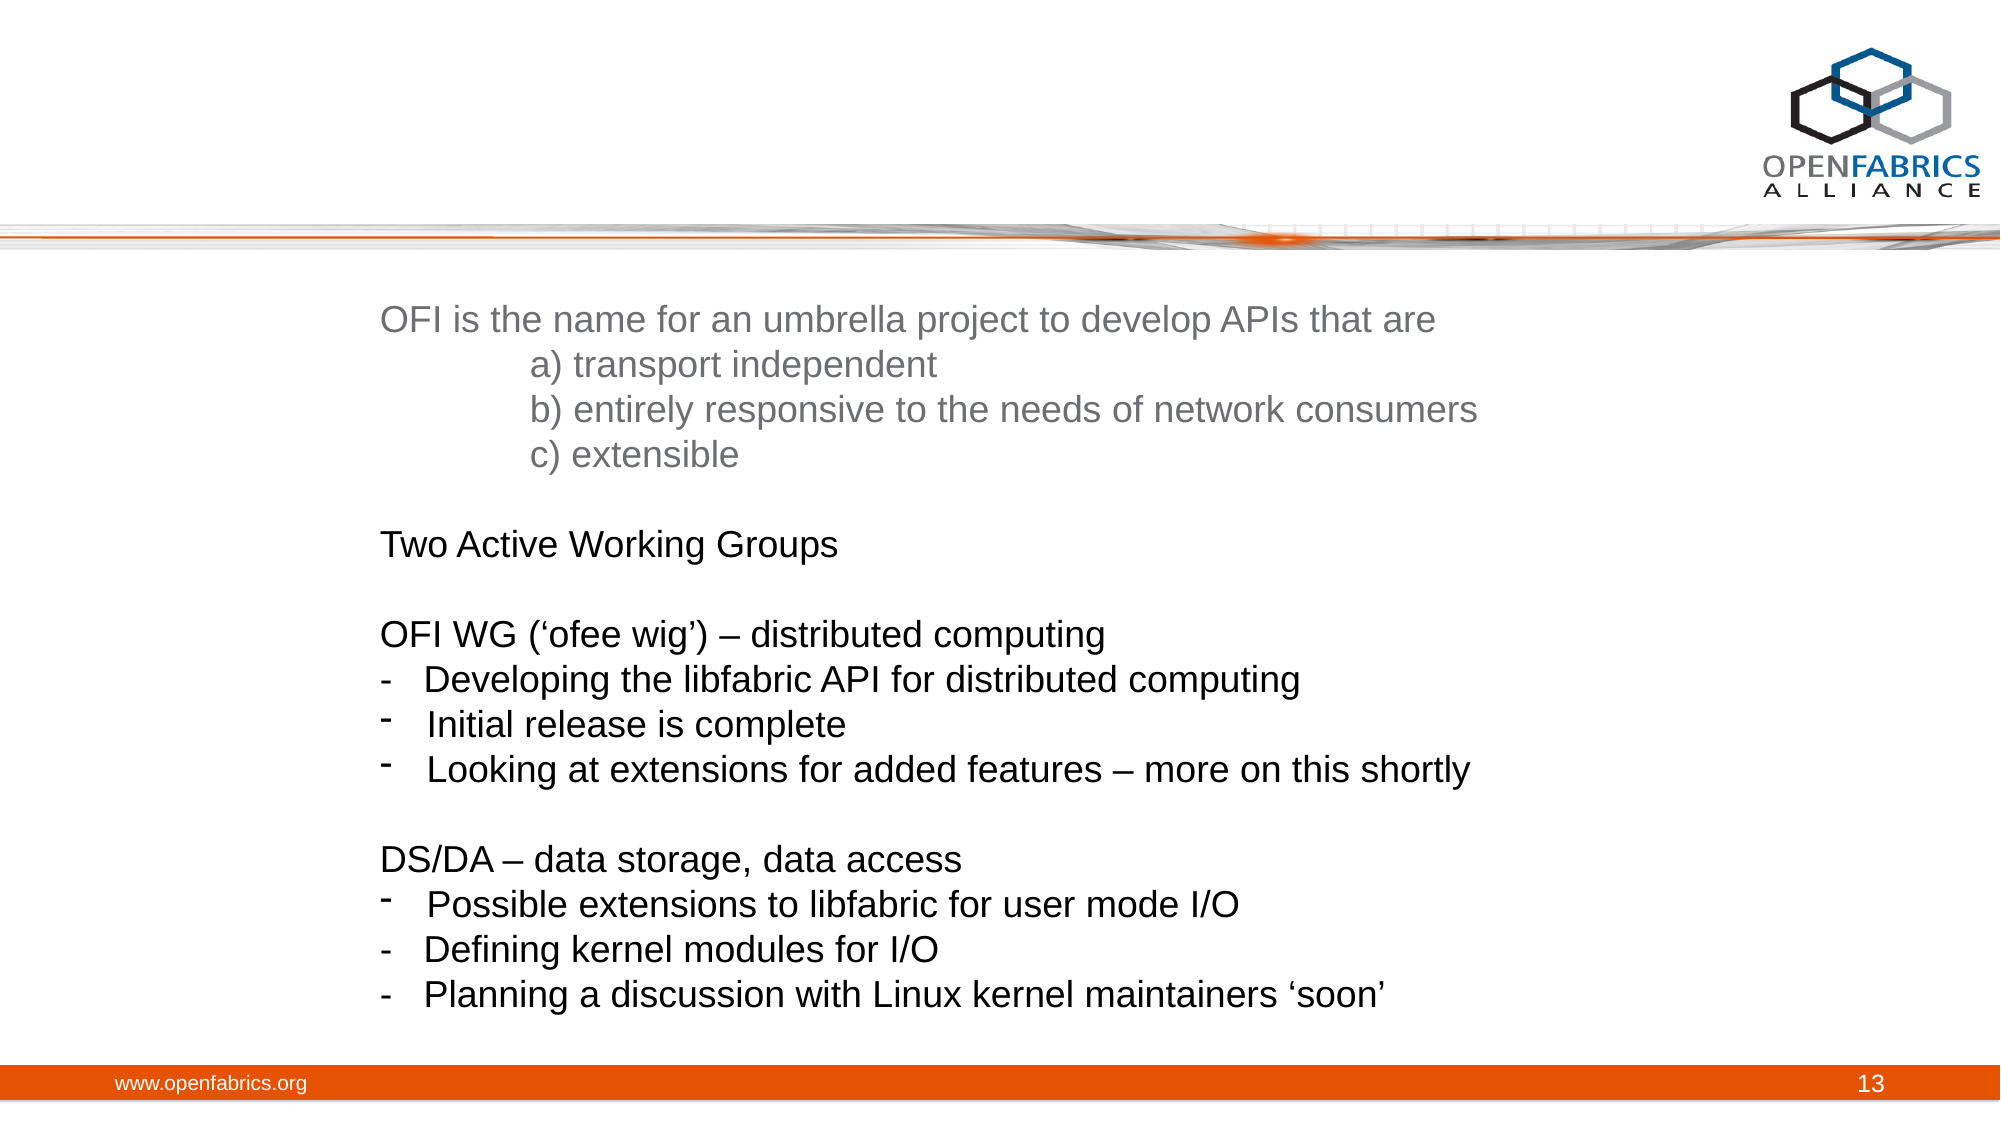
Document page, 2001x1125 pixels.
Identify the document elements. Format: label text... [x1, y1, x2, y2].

picture [1749, 37, 1992, 219]
footer www.openfabrics.org [99, 1052, 734, 1113]
picture [0, 224, 2000, 236]
text_box OFI is the name for an umbrella project to develop APIs that are a) transport independent b) entirely responsive to the needs of network consumers c) extensible Two Active Working Groups OFI WG (‘ofee wig’) – distributed computing - Developing the libfabric API for distributed computing Initial release is complete Looking at extensions for added features – more on this shortly DS/DA – data storage, data access Possible extensions to libfabric for user mode I/O - Defining kernel modules for I/O - Planning a discussion with Linux kernel maintainers ‘soon’ [364, 287, 1494, 1023]
slide_number 13 [1433, 1052, 1900, 1113]
picture [0, 239, 2000, 250]
